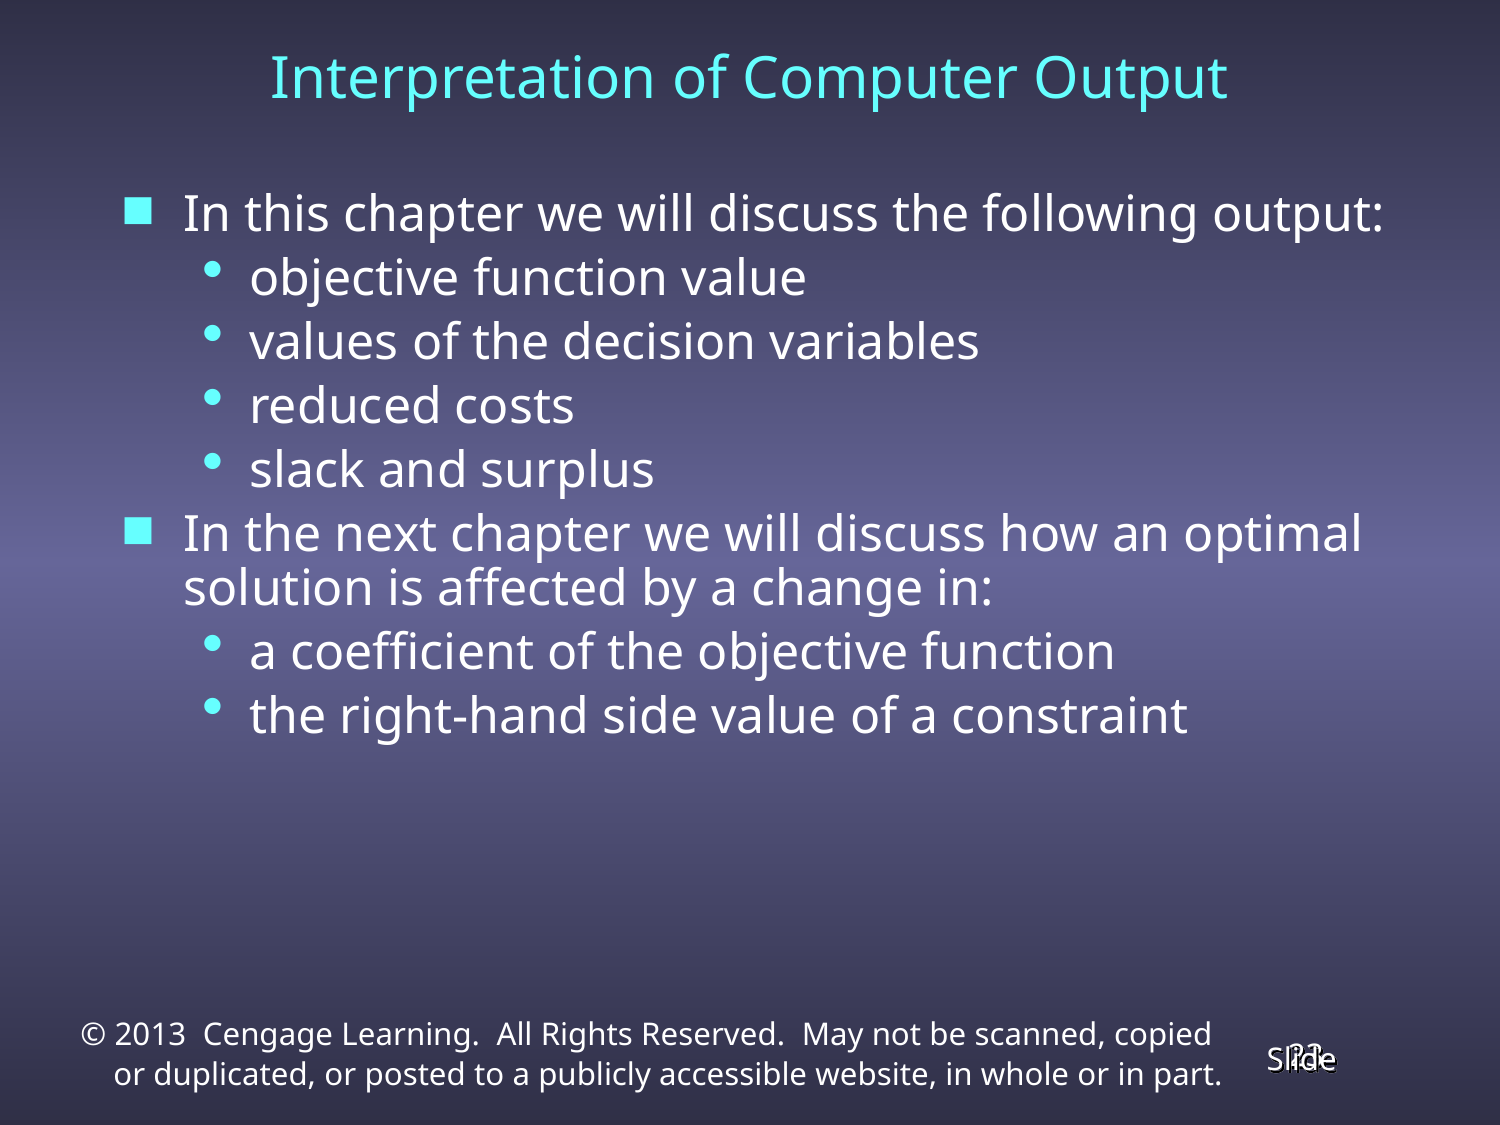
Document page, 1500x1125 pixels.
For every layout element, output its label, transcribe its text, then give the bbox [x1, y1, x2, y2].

title Interpretation of Computer Output [111, 8, 1388, 143]
list In this chapter we will discuss the following output: objective function value values of the decision variables reduced costs slack and surplus In the next chapter we will discuss how an optimal solution is affected by a change in: a coefficient of the objective function the right-hand side value of a constraint [112, 180, 1407, 812]
